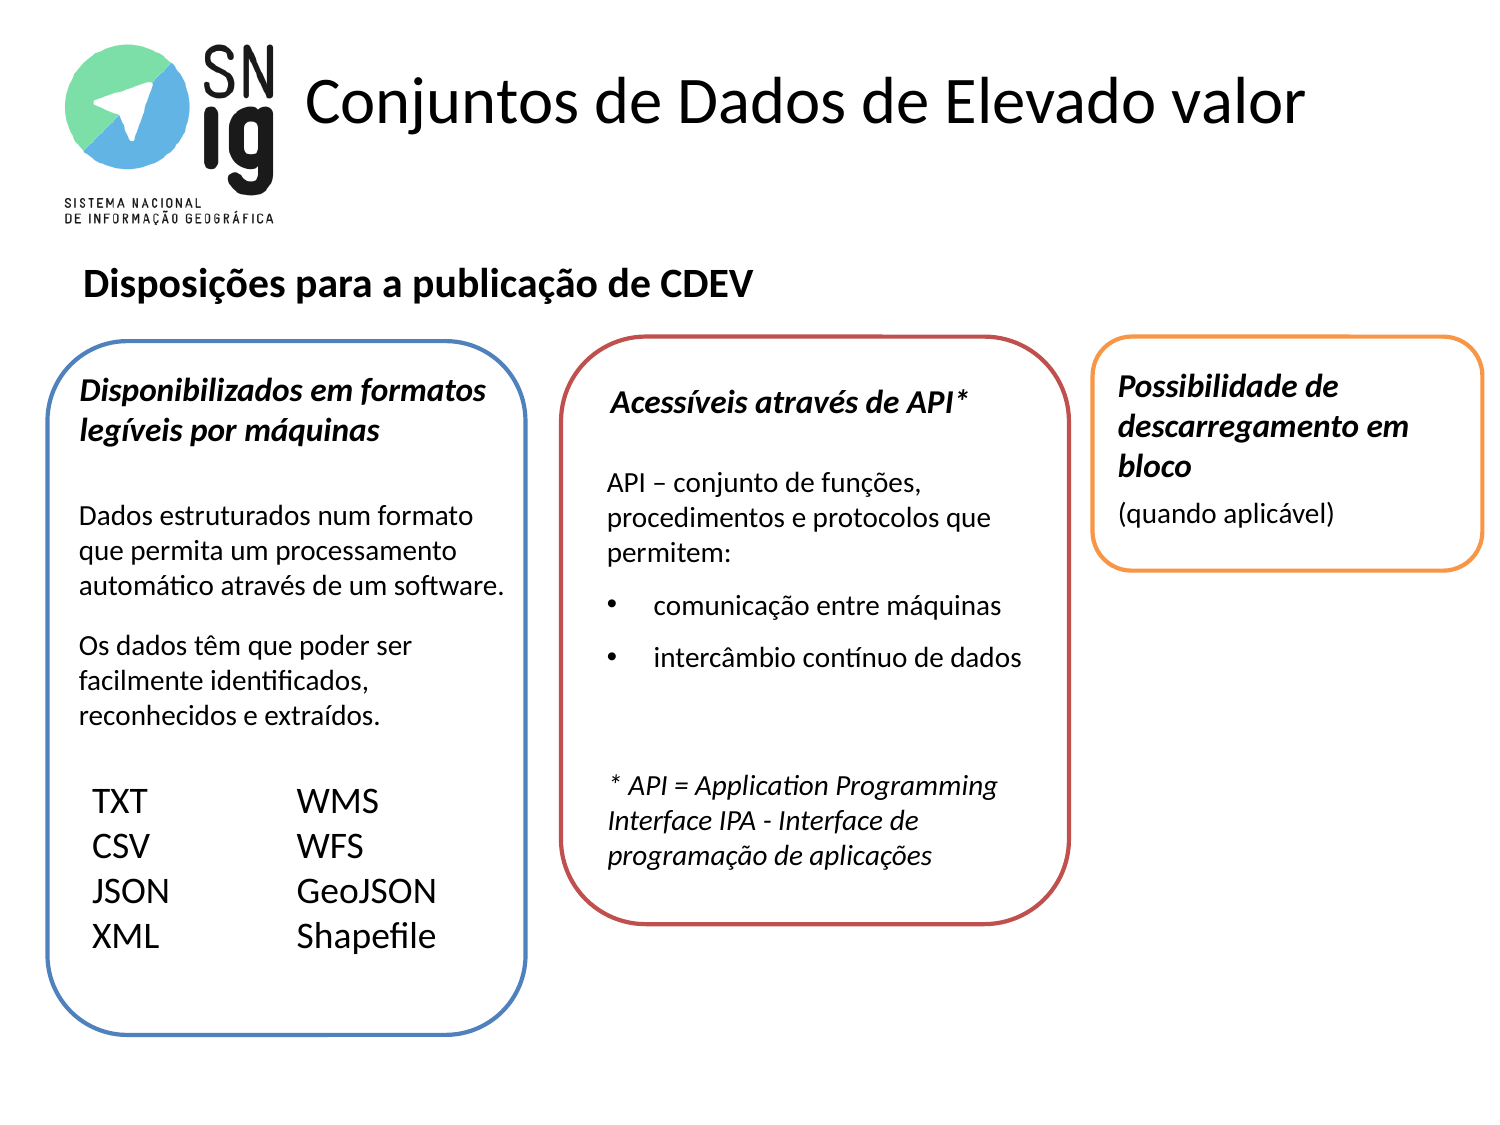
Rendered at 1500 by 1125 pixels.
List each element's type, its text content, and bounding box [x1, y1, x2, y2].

text_box WMS WFS GeoJSON Shapefile [281, 768, 453, 1009]
text_box Disponibilizados em formatos legíveis por máquinas [64, 360, 529, 456]
text_box Possibilidade de descarregamento em bloco (quando aplicável) [1103, 356, 1500, 537]
text_box * API = Application Programming Interface IPA - Interface de programação de aplicações [592, 758, 1069, 879]
text_box TXT CSV JSON XML [77, 768, 186, 1009]
text_box [1090, 334, 1485, 573]
text_box [45, 368, 528, 1038]
text_box Dados estruturados num formato que permita um processamento automático através de um software. Os dados têm que poder ser facilmente identificados, reconhecidos e extraídos. [64, 489, 526, 739]
text_box API – conjunto de funções, procedimentos e protocolos que permitem: comunicação entre máquinas intercâmbio contínuo de dados [592, 456, 1069, 726]
text_box Acessíveis através de API* [595, 360, 1046, 428]
text_box Disposições para a publicação de CDEV [68, 248, 813, 314]
text_box [72, 339, 501, 360]
text_box Conjuntos de Dados de Elevado valor [290, 16, 1459, 178]
text_box [558, 334, 1072, 927]
picture [63, 42, 277, 225]
